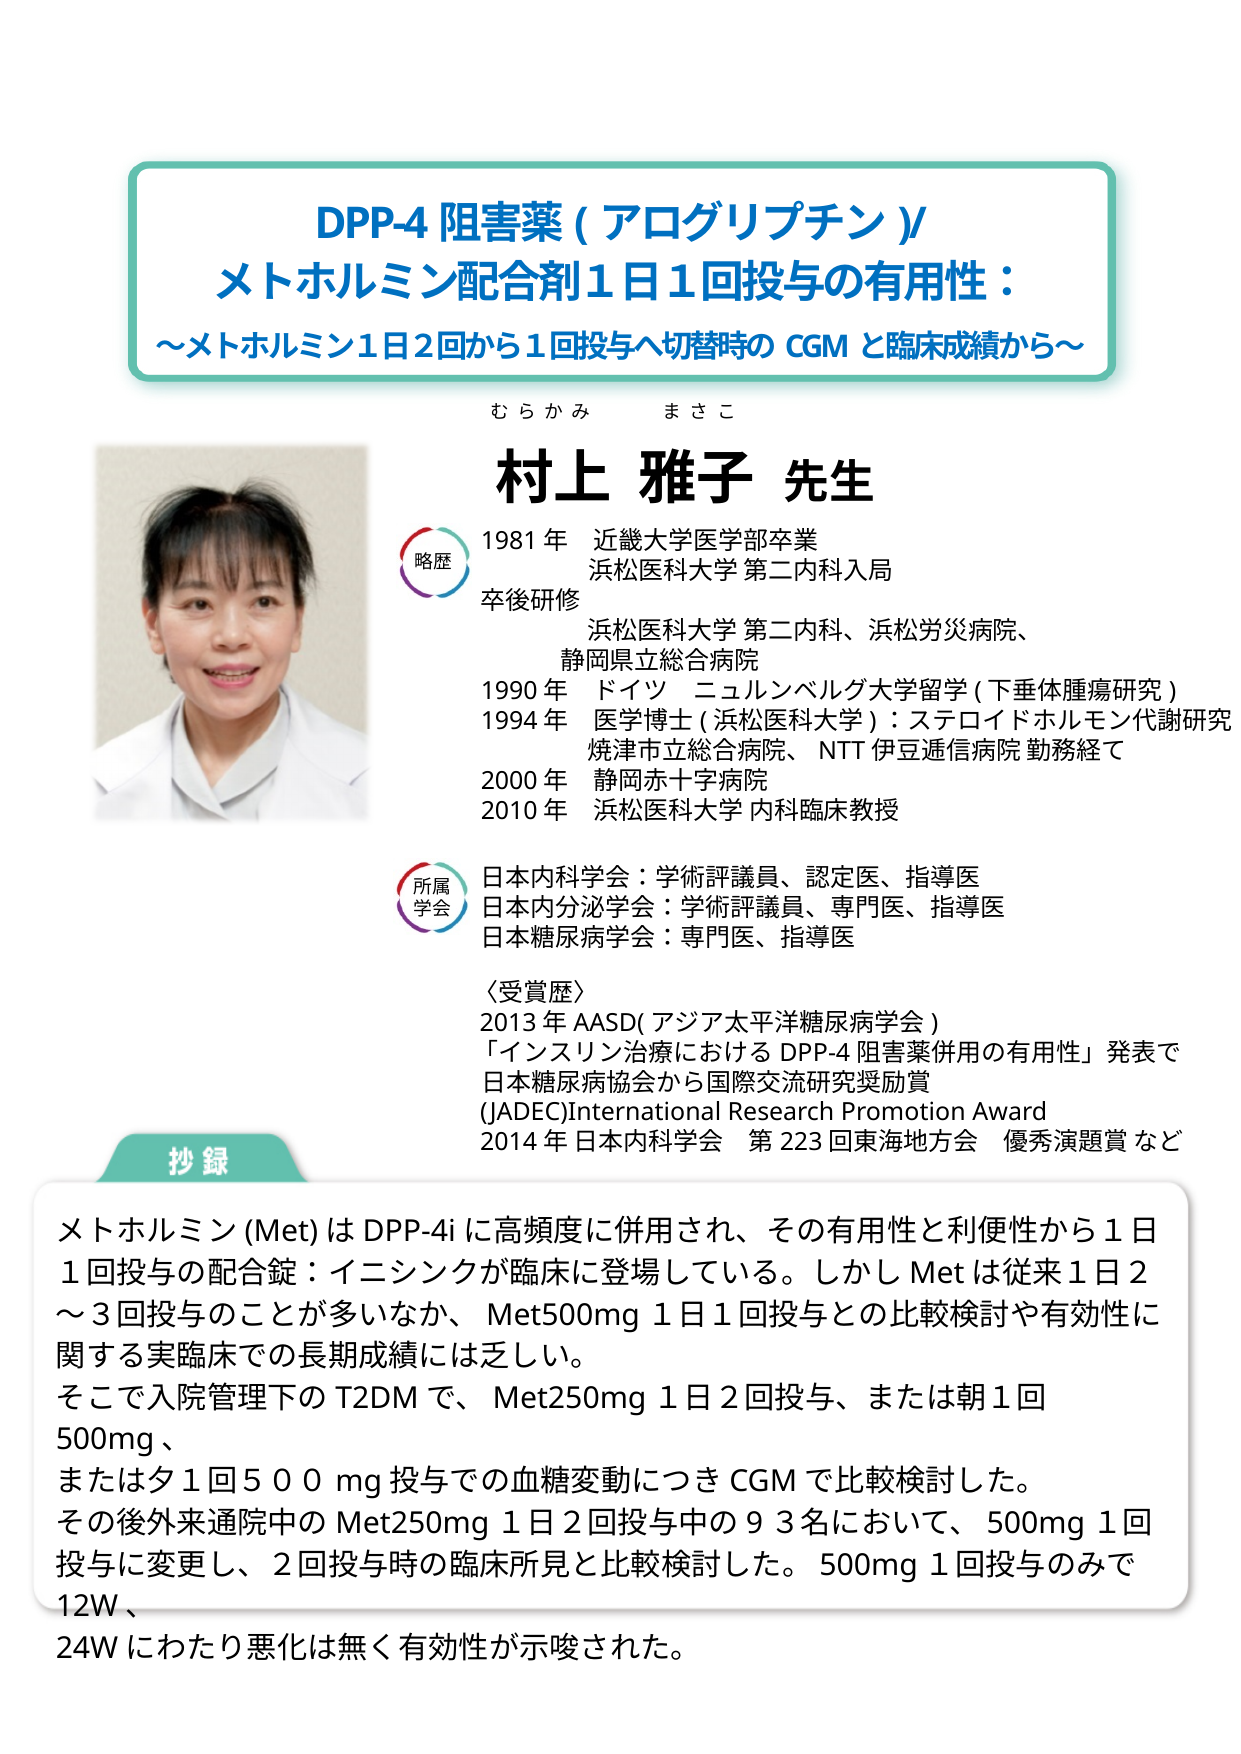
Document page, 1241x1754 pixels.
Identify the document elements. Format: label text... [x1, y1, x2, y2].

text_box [395, 523, 472, 600]
text_box 1981年 近畿大学医学部卒業 浜松医科大学 第二内科入局 卒後研修 浜松医科大学 第二内科、浜松労災病院、 静岡県立総合病院 1990年 ドイツ ニュルンベルグ大学留学(下垂体腫瘍研究) 1994年 医学博士(浜松医科大学)：ステロイドホルモン代謝研究 焼津市立総合病院、NTT伊豆逓信病院 勤務経て 2000年 静岡赤十字病院 2010年 浜松医科大学 内科臨床教授 [463, 516, 1241, 829]
text_box メトホルミン(Met)はDPP-4iに高頻度に併用され、その有用性と利便性から１日１回投与の配合錠：イニシンクが臨床に登場している。しかしMetは従来１日２〜３回投与のことが多いなか、Met500mg１日１回投与との比較検討や有効性に関する実臨床での長期成績には乏しい。 そこで入院管理下のT2DMで、Met250mg１日２回投与、または朝１回500mg、 または夕１回５００mg投与での血糖変動につきCGMで比較検討した。 その後外来通院中のMet250mg１日２回投与中の9３名において、500mg１回投与に変更し、２回投与時の臨床所見と比較検討した。500mg１回投与のみで12W、 24Wにわたり悪化は無く有効性が示唆された。 [41, 1643, 1184, 1672]
picture [10, 1121, 1210, 1634]
picture [101, 143, 1148, 423]
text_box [393, 858, 470, 935]
text_box 村上 雅子 先生 [403, 431, 968, 520]
text_box 〈受賞歴〉 2013年AASD(アジア太平洋糖尿病学会) 「インスリン治療におけるDPP-4阻害薬併用の有用性」発表で 日本糖尿病協会から国際交流研究奨励賞 (JADEC)International Research Promotion Award 2014年 日本内科学会 第223回東海地方会 優秀演題賞 など [459, 968, 1207, 1120]
text_box 日本内科学会：学術評議員、認定医、指導医 日本内分泌学会：学術評議員、専門医、指導医 日本糖尿病学会：専門医、指導医 [466, 854, 1092, 959]
picture [89, 439, 375, 826]
